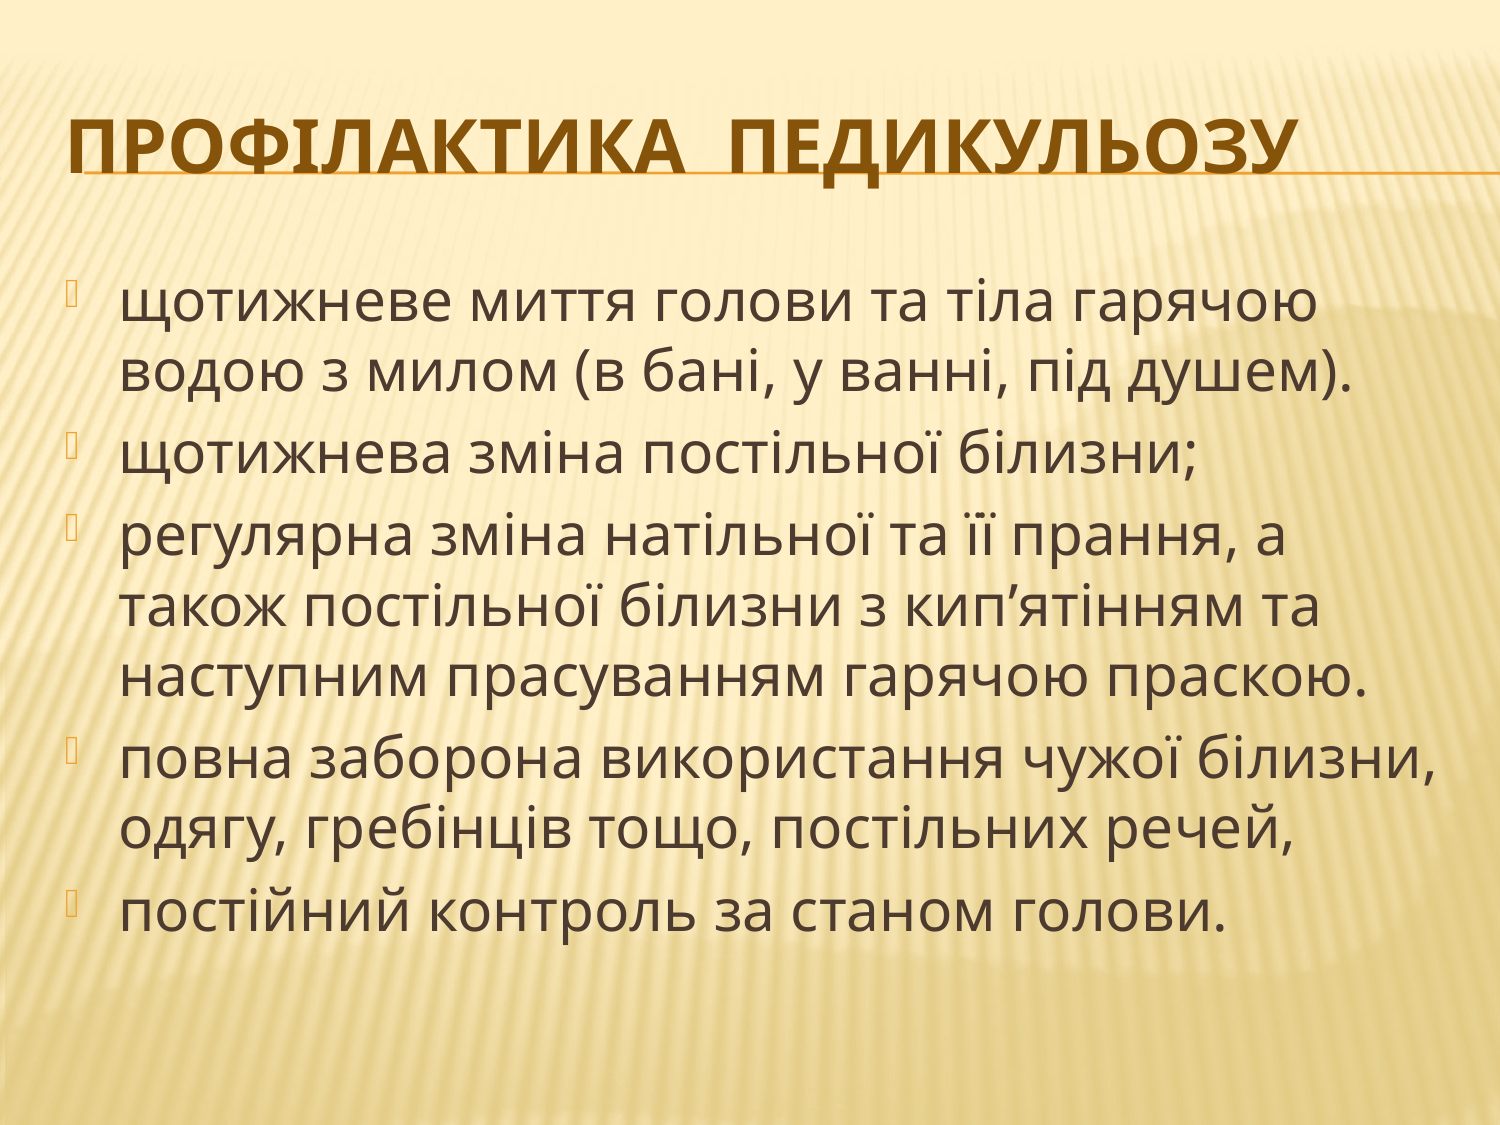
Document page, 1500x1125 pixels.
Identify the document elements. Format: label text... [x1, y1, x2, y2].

title Профілактика педикульозу [50, 75, 1475, 213]
list щотижневе миття голови та тіла гарячою водою з милом (в бані, у ванні, під душем). щотижнева зміна постільної білизни; регулярна зміна натільної та її прання, а також постільної білизни з кип’ятінням та наступним прасуванням гарячою праскою. повна заборона використання чужої білизни, одягу, гребінців тощо, постільних речей, постійний контроль за станом голови. [50, 254, 1475, 998]
